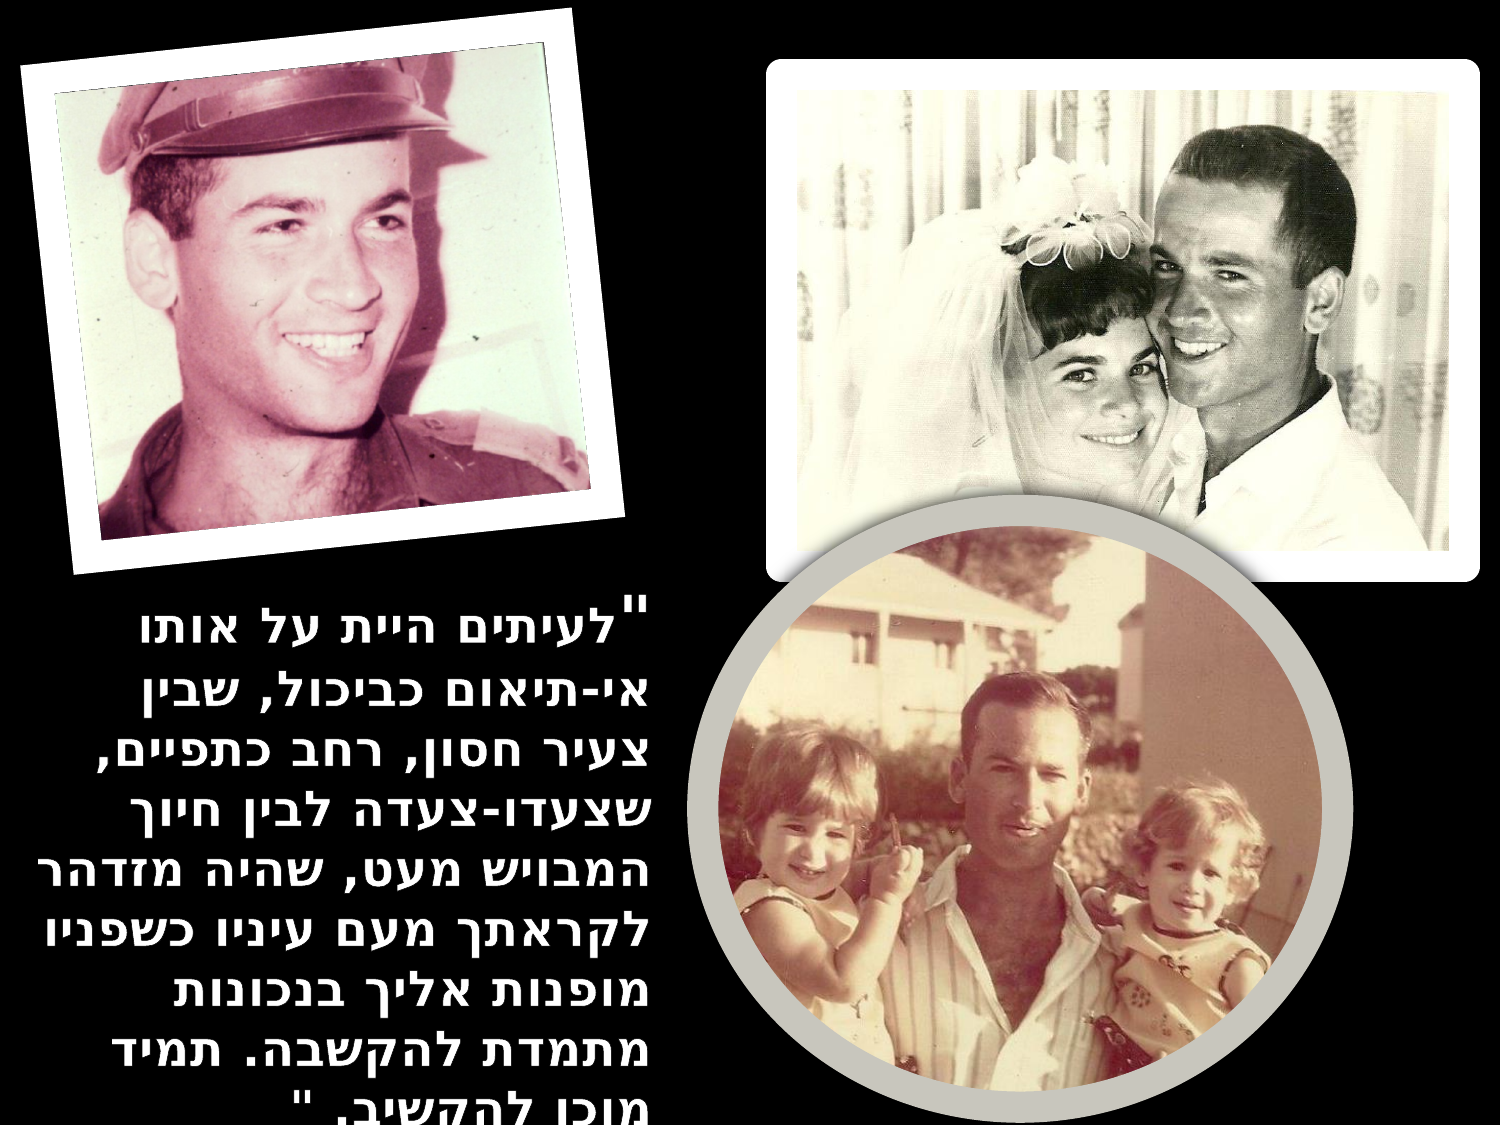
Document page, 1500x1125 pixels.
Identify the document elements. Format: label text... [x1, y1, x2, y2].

picture [55, 43, 590, 540]
picture [702, 89, 1449, 1108]
text_box "לעיתים היית על אותו אי-תיאום כביכול, שבין צעיר חסון, רחב כתפיים, שצעדו-צעדה לבין חיוך המבויש מעט, שהיה מזדהר לקראתך מעם עיניו כשפניו מופנות אליך בנכונות מתמדת להקשבה. תמיד מוכן להקשיב. " חיים רשף [17, 568, 668, 1125]
